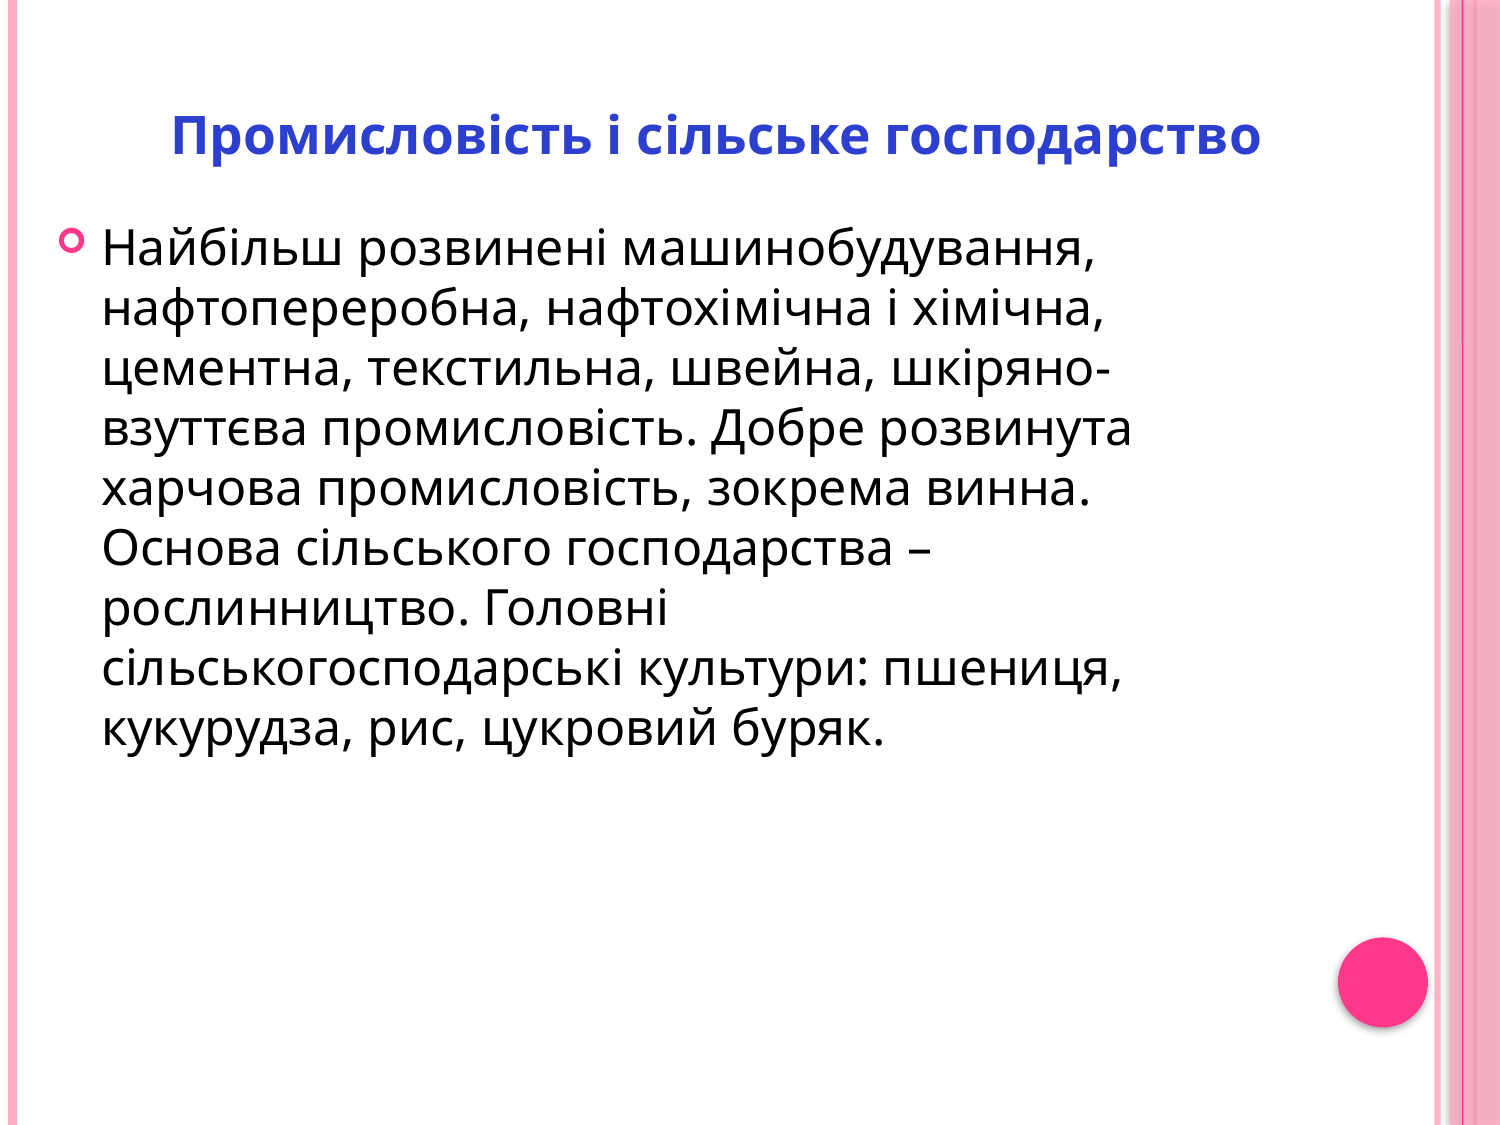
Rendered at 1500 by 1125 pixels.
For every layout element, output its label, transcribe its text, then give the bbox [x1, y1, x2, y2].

list Найбільш розвинені машинобудування, нафтопереробна, нафтохімічна і хімічна, цементна, текстильна, швейна, шкіряно-взуттєва промисловість. Добре розвинута харчова промисловість, зокрема винна. Основа сільського господарства – рослинництво. Головні сільськогосподарські культури: пшениця, кукурудза, рис, цукровий буряк. [41, 208, 1179, 1026]
title Промисловість і сільське господарство [147, 42, 1286, 173]
